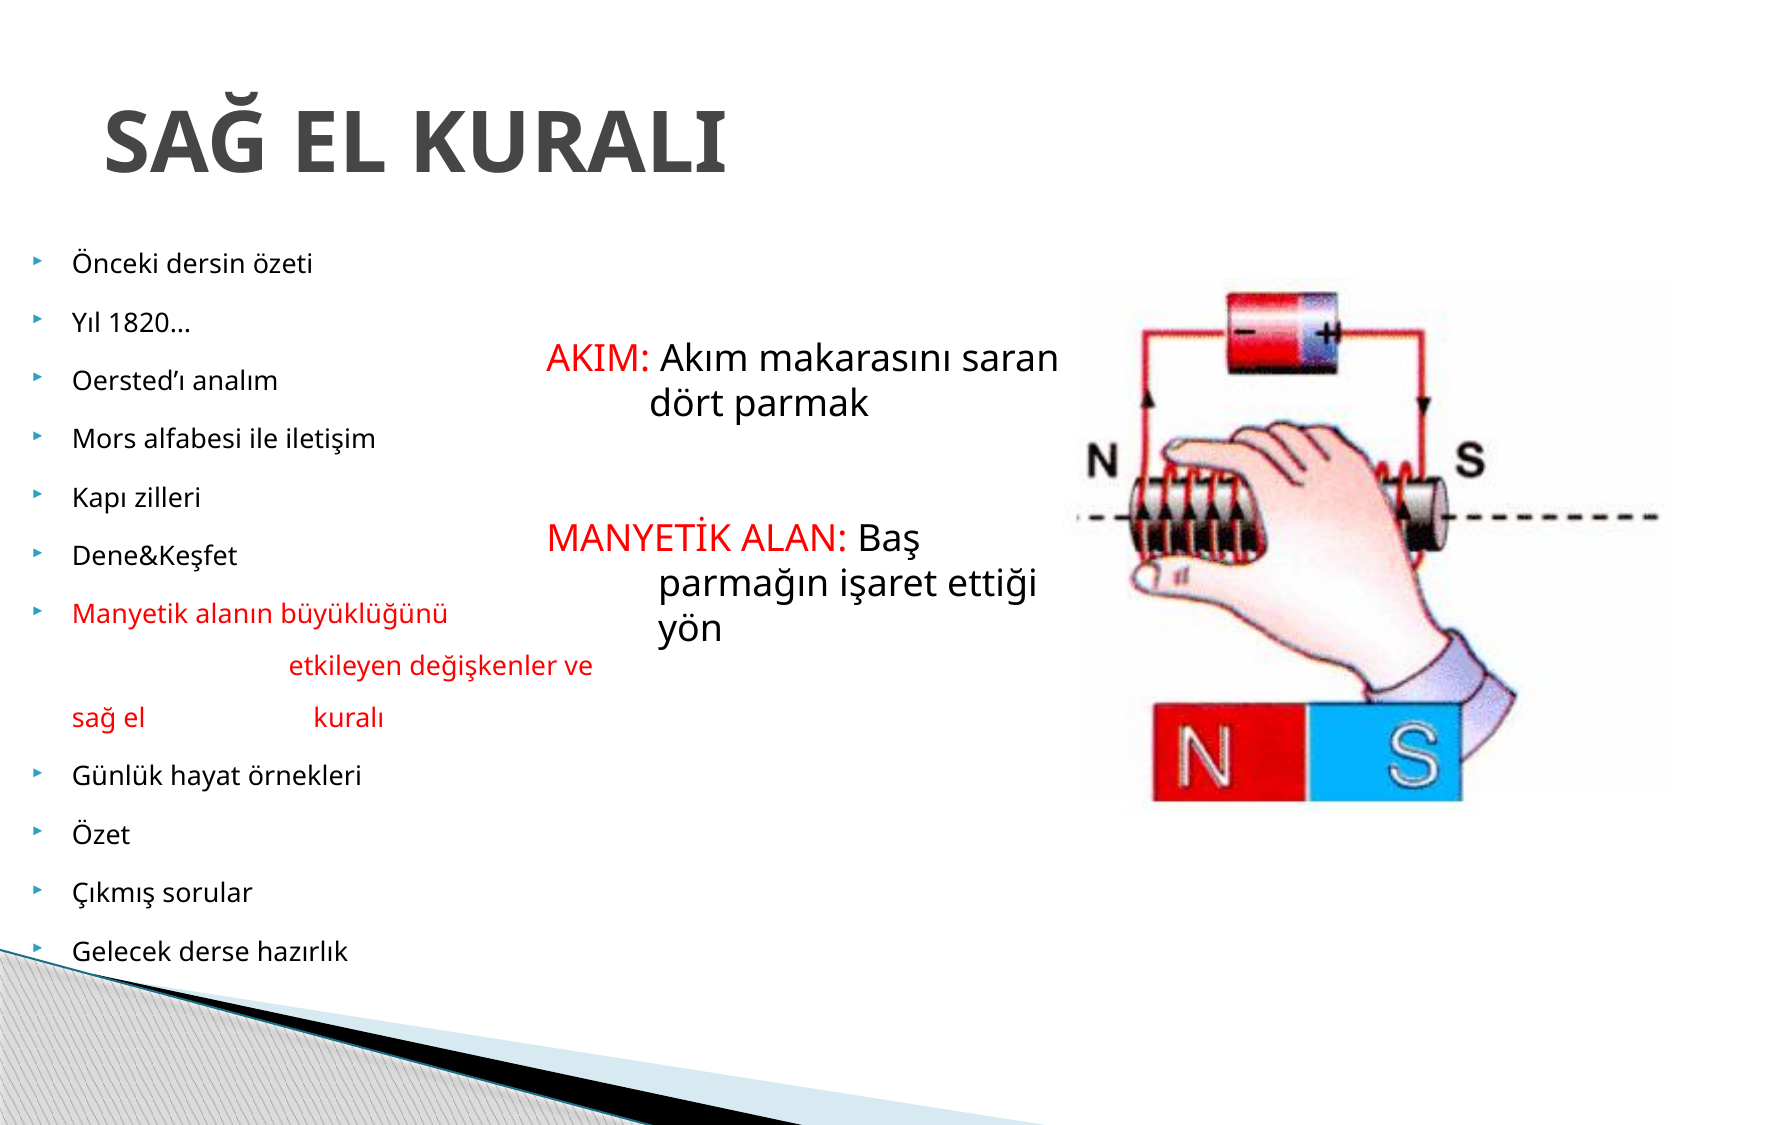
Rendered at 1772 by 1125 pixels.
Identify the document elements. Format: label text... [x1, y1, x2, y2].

title SAĞ EL KURALI [88, 45, 1684, 233]
text_box Önceki dersin özeti Yıl 1820… Oersted’ı analım Mors alfabesi ile iletişim Kapı zilleri Dene&Keşfet Manyetik alanın büyüklüğünü etkileyen değişkenler ve sağ el kuralı Günlük hayat örnekleri Özet Çıkmış sorular Gelecek derse hazırlık [0, 219, 621, 976]
text_box AKIM: Akım makarasını saran dört parmak MANYETİK ALAN: Baş parmağın işaret ettiği yön [621, 326, 1056, 656]
picture [1062, 278, 1667, 814]
